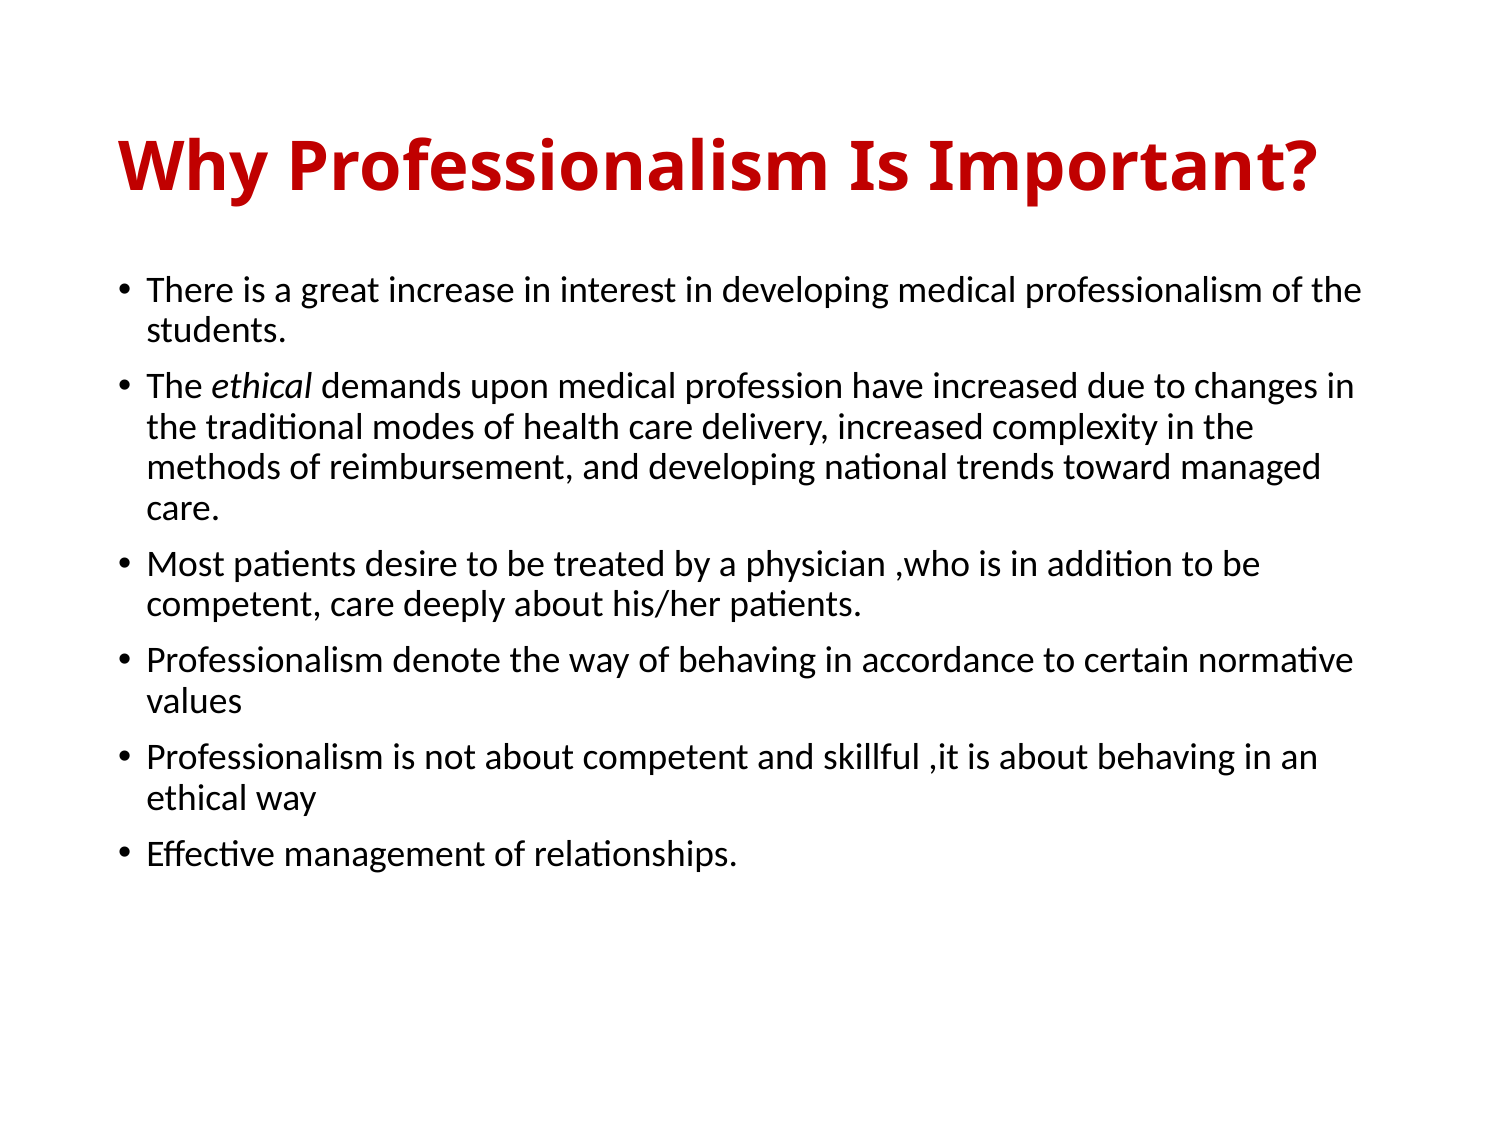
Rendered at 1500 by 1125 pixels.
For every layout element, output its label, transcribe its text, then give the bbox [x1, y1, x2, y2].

list There is a great increase in interest in developing medical professionalism of the students. The ethical demands upon medical profession have increased due to changes in the traditional modes of health care delivery, increased complexity in the methods of reimbursement, and developing national trends toward managed care. Most patients desire to be treated by a physician ,who is in addition to be competent, care deeply about his/her patients. Professionalism denote the way of behaving in accordance to certain normative values Professionalism is not about competent and skillful ,it is about behaving in an ethical way Effective management of relationships. [103, 262, 1397, 1050]
title Why Professionalism Is Important? [103, 59, 1397, 262]
